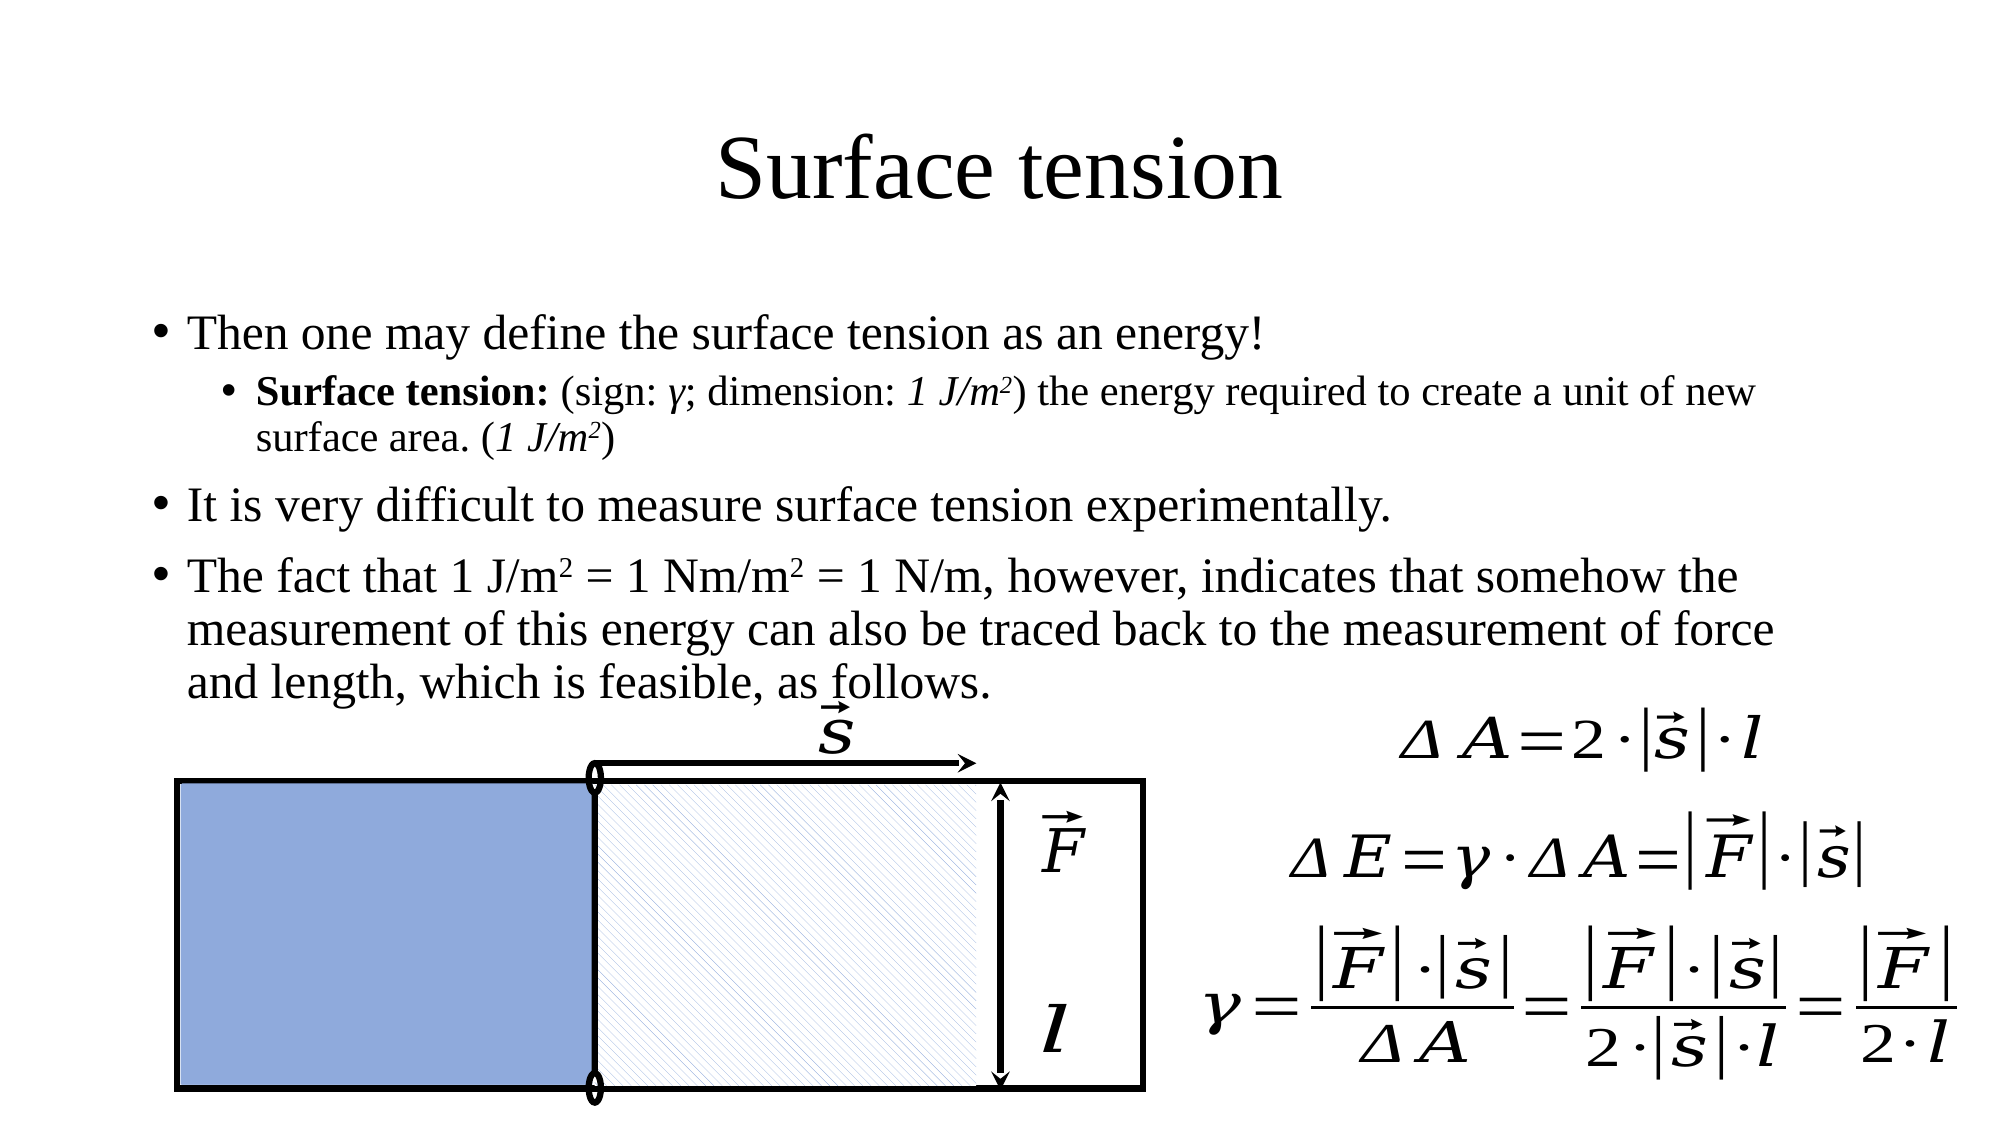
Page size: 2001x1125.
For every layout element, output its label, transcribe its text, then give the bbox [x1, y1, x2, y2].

text_box [181, 782, 588, 1086]
title Surface tension [137, 59, 1863, 278]
text_box [176, 780, 585, 1090]
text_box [588, 763, 601, 1103]
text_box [594, 698, 977, 769]
text_box [604, 780, 1144, 1090]
text_box [601, 784, 977, 1087]
list Then one may define the surface tension as an energy! Surface tension: (sign: γ; dimension: 1 J/m2) the energy required to create a unit of new surface area. (1 J/m2) It is very difficult to measure surface tension experimentally. The fact that 1 J/m2 = 1 Nm/m2 = 1 N/m, however, indicates that somehow the measurement of this energy can also be traced back to the measurement of force and length, which is feasible, as follows. [137, 299, 1863, 719]
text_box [1000, 782, 1074, 1091]
